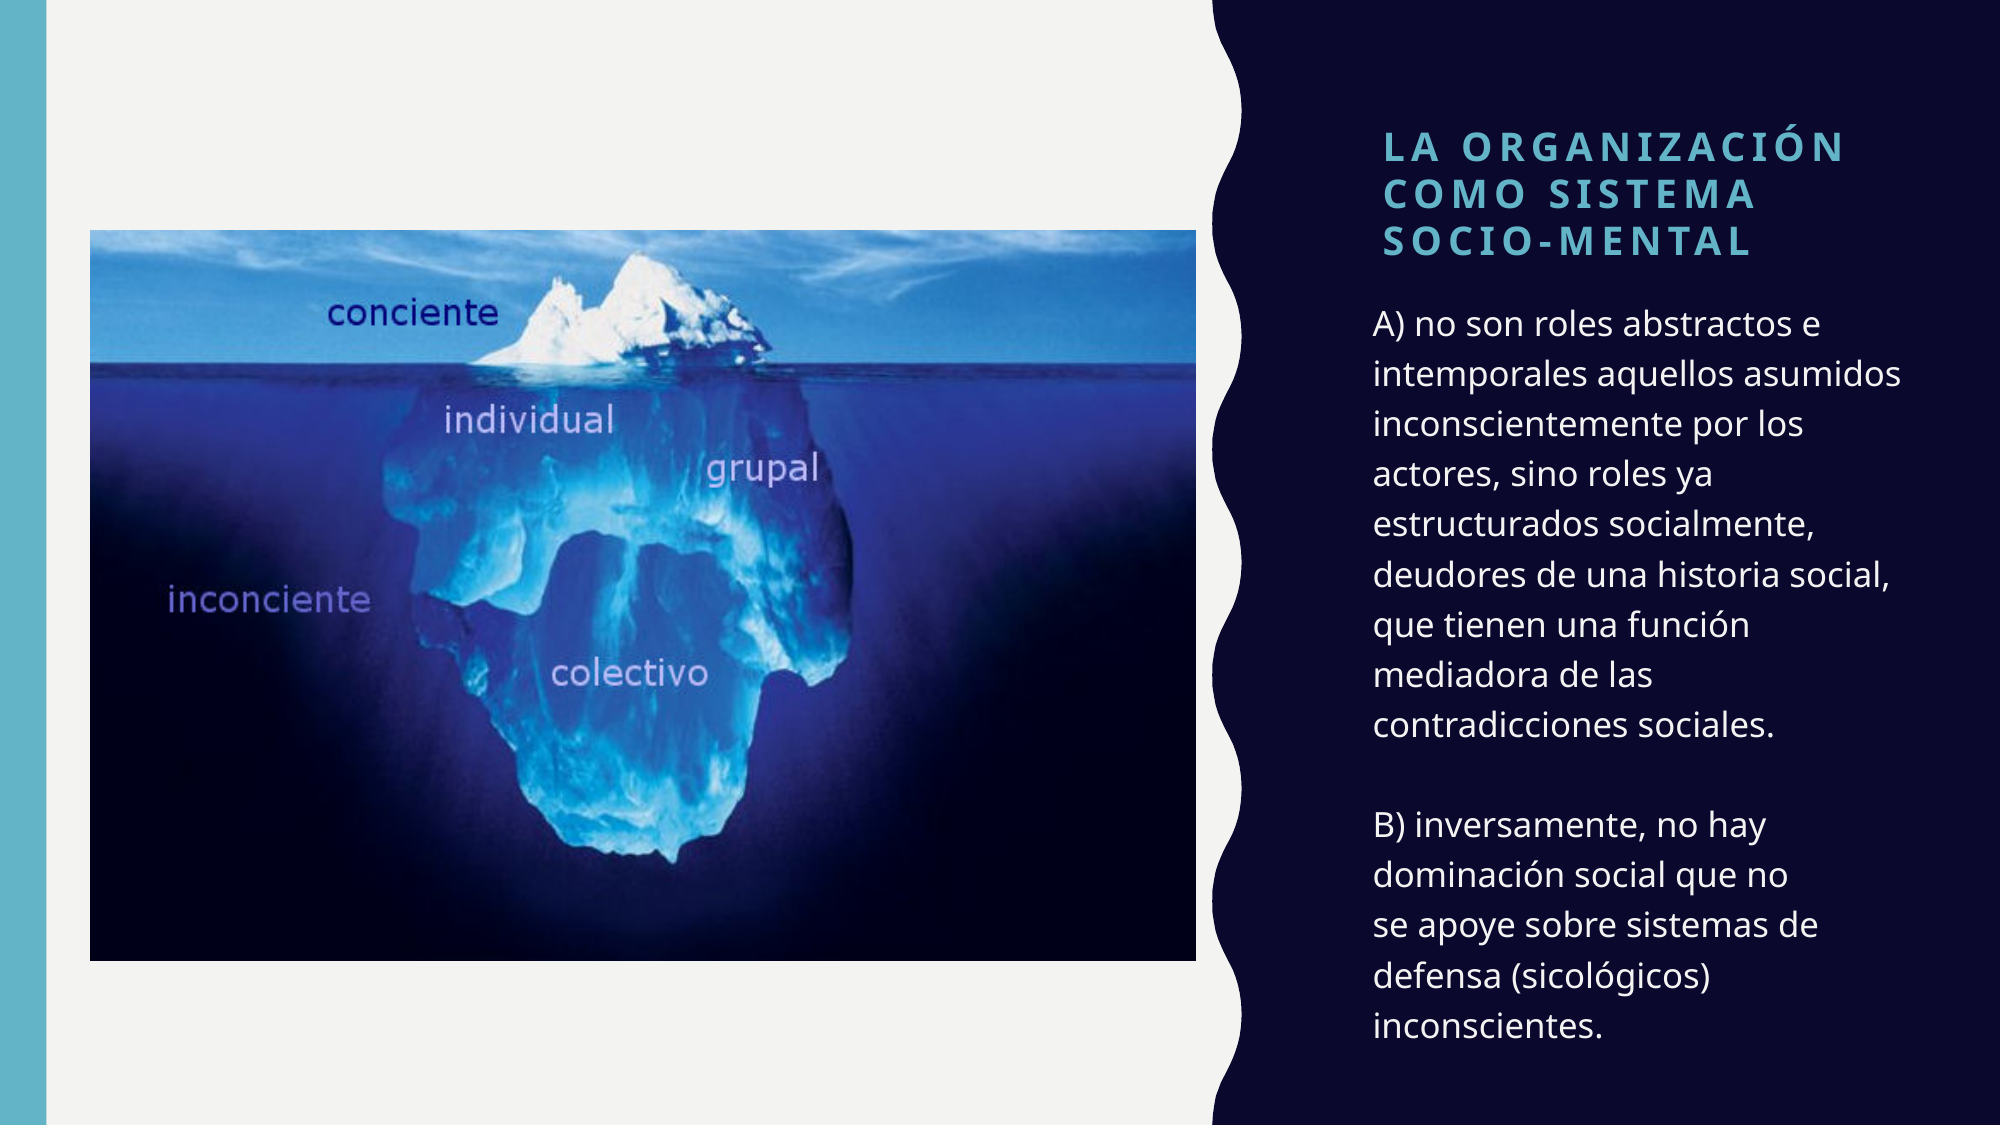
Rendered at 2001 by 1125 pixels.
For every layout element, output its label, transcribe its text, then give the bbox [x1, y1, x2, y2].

picture [90, 230, 1196, 961]
title La organización como sistema socio-mental [1367, 75, 1875, 272]
list A) no son roles abstractos e intemporales aquellos asumidos inconscientemente por los actores, sino roles ya estructurados socialmente, deudores de una historia social, que tienen una función mediadora de las contradicciones sociales. B) inversamente, no hay dominación social que no se apoye sobre sistemas de defensa (sicológicos) inconscientes. [1305, 285, 1953, 1055]
